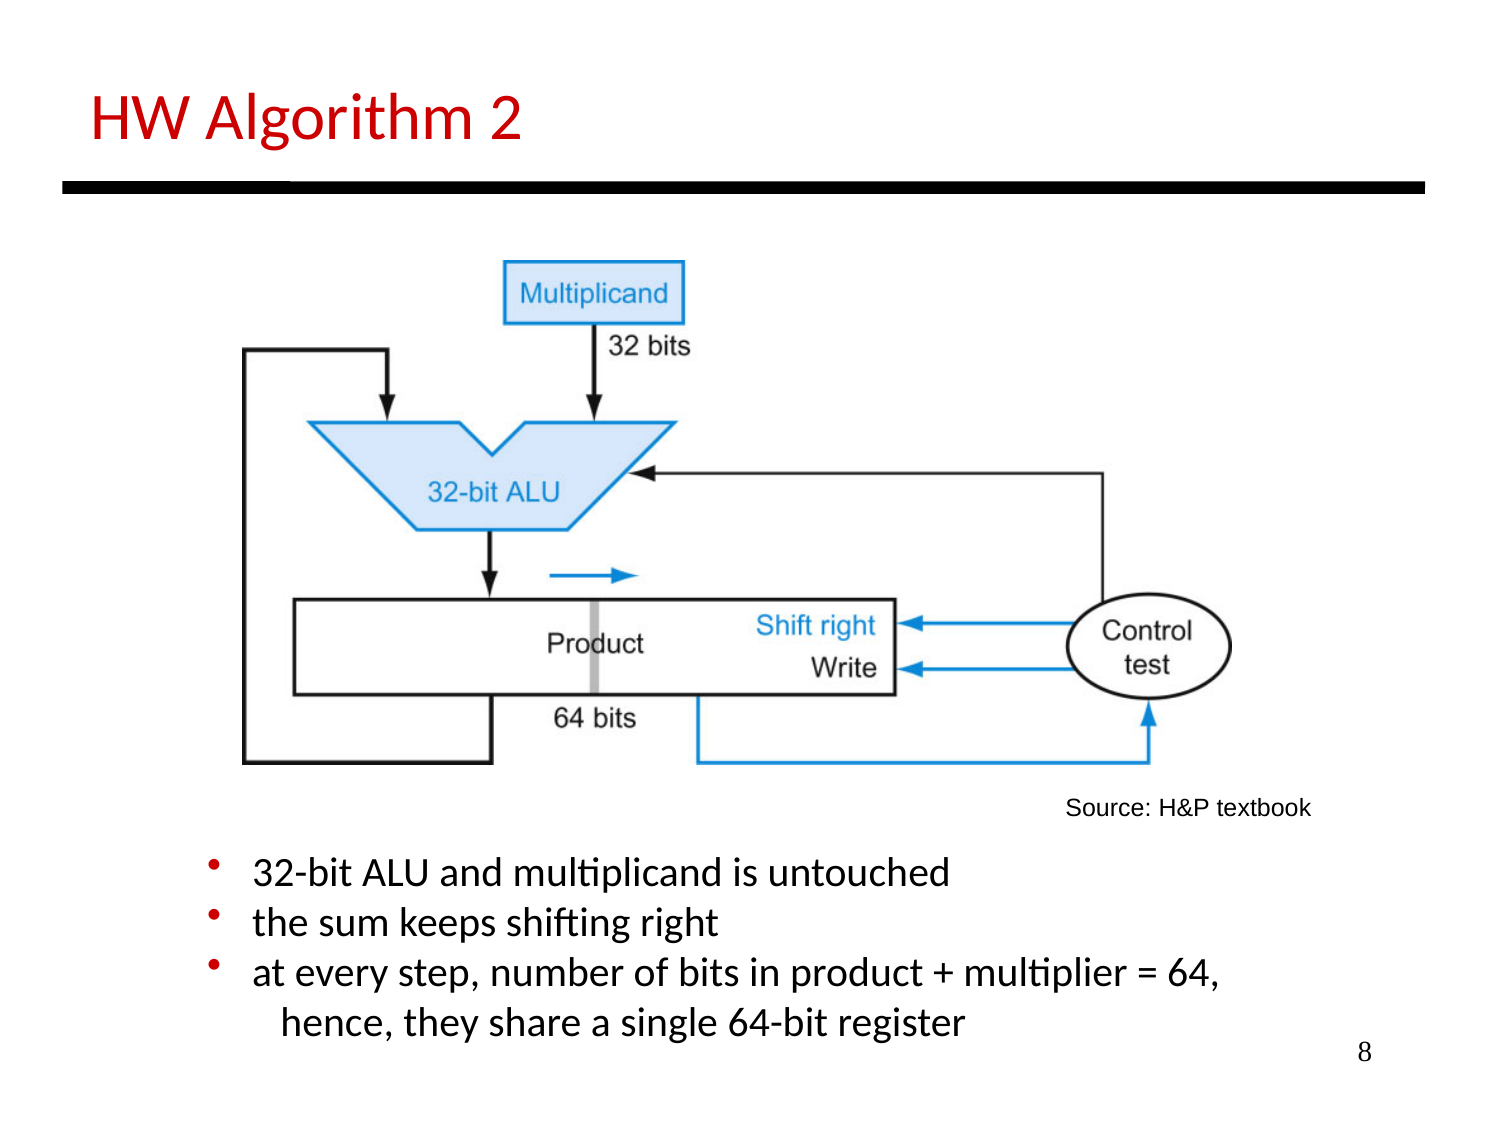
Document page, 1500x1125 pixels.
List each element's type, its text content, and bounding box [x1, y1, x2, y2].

picture [242, 260, 1232, 765]
text_box HW Algorithm 2 [75, 65, 539, 160]
text_box 32-bit ALU and multiplicand is untouched the sum keeps shifting right at every step, number of bits in product + multiplier = 64, hence, they share a single 64-bit register [152, 837, 1236, 1053]
text_box Source: H&P textbook [1050, 783, 1327, 829]
slide_number 8 [1074, 1025, 1388, 1100]
